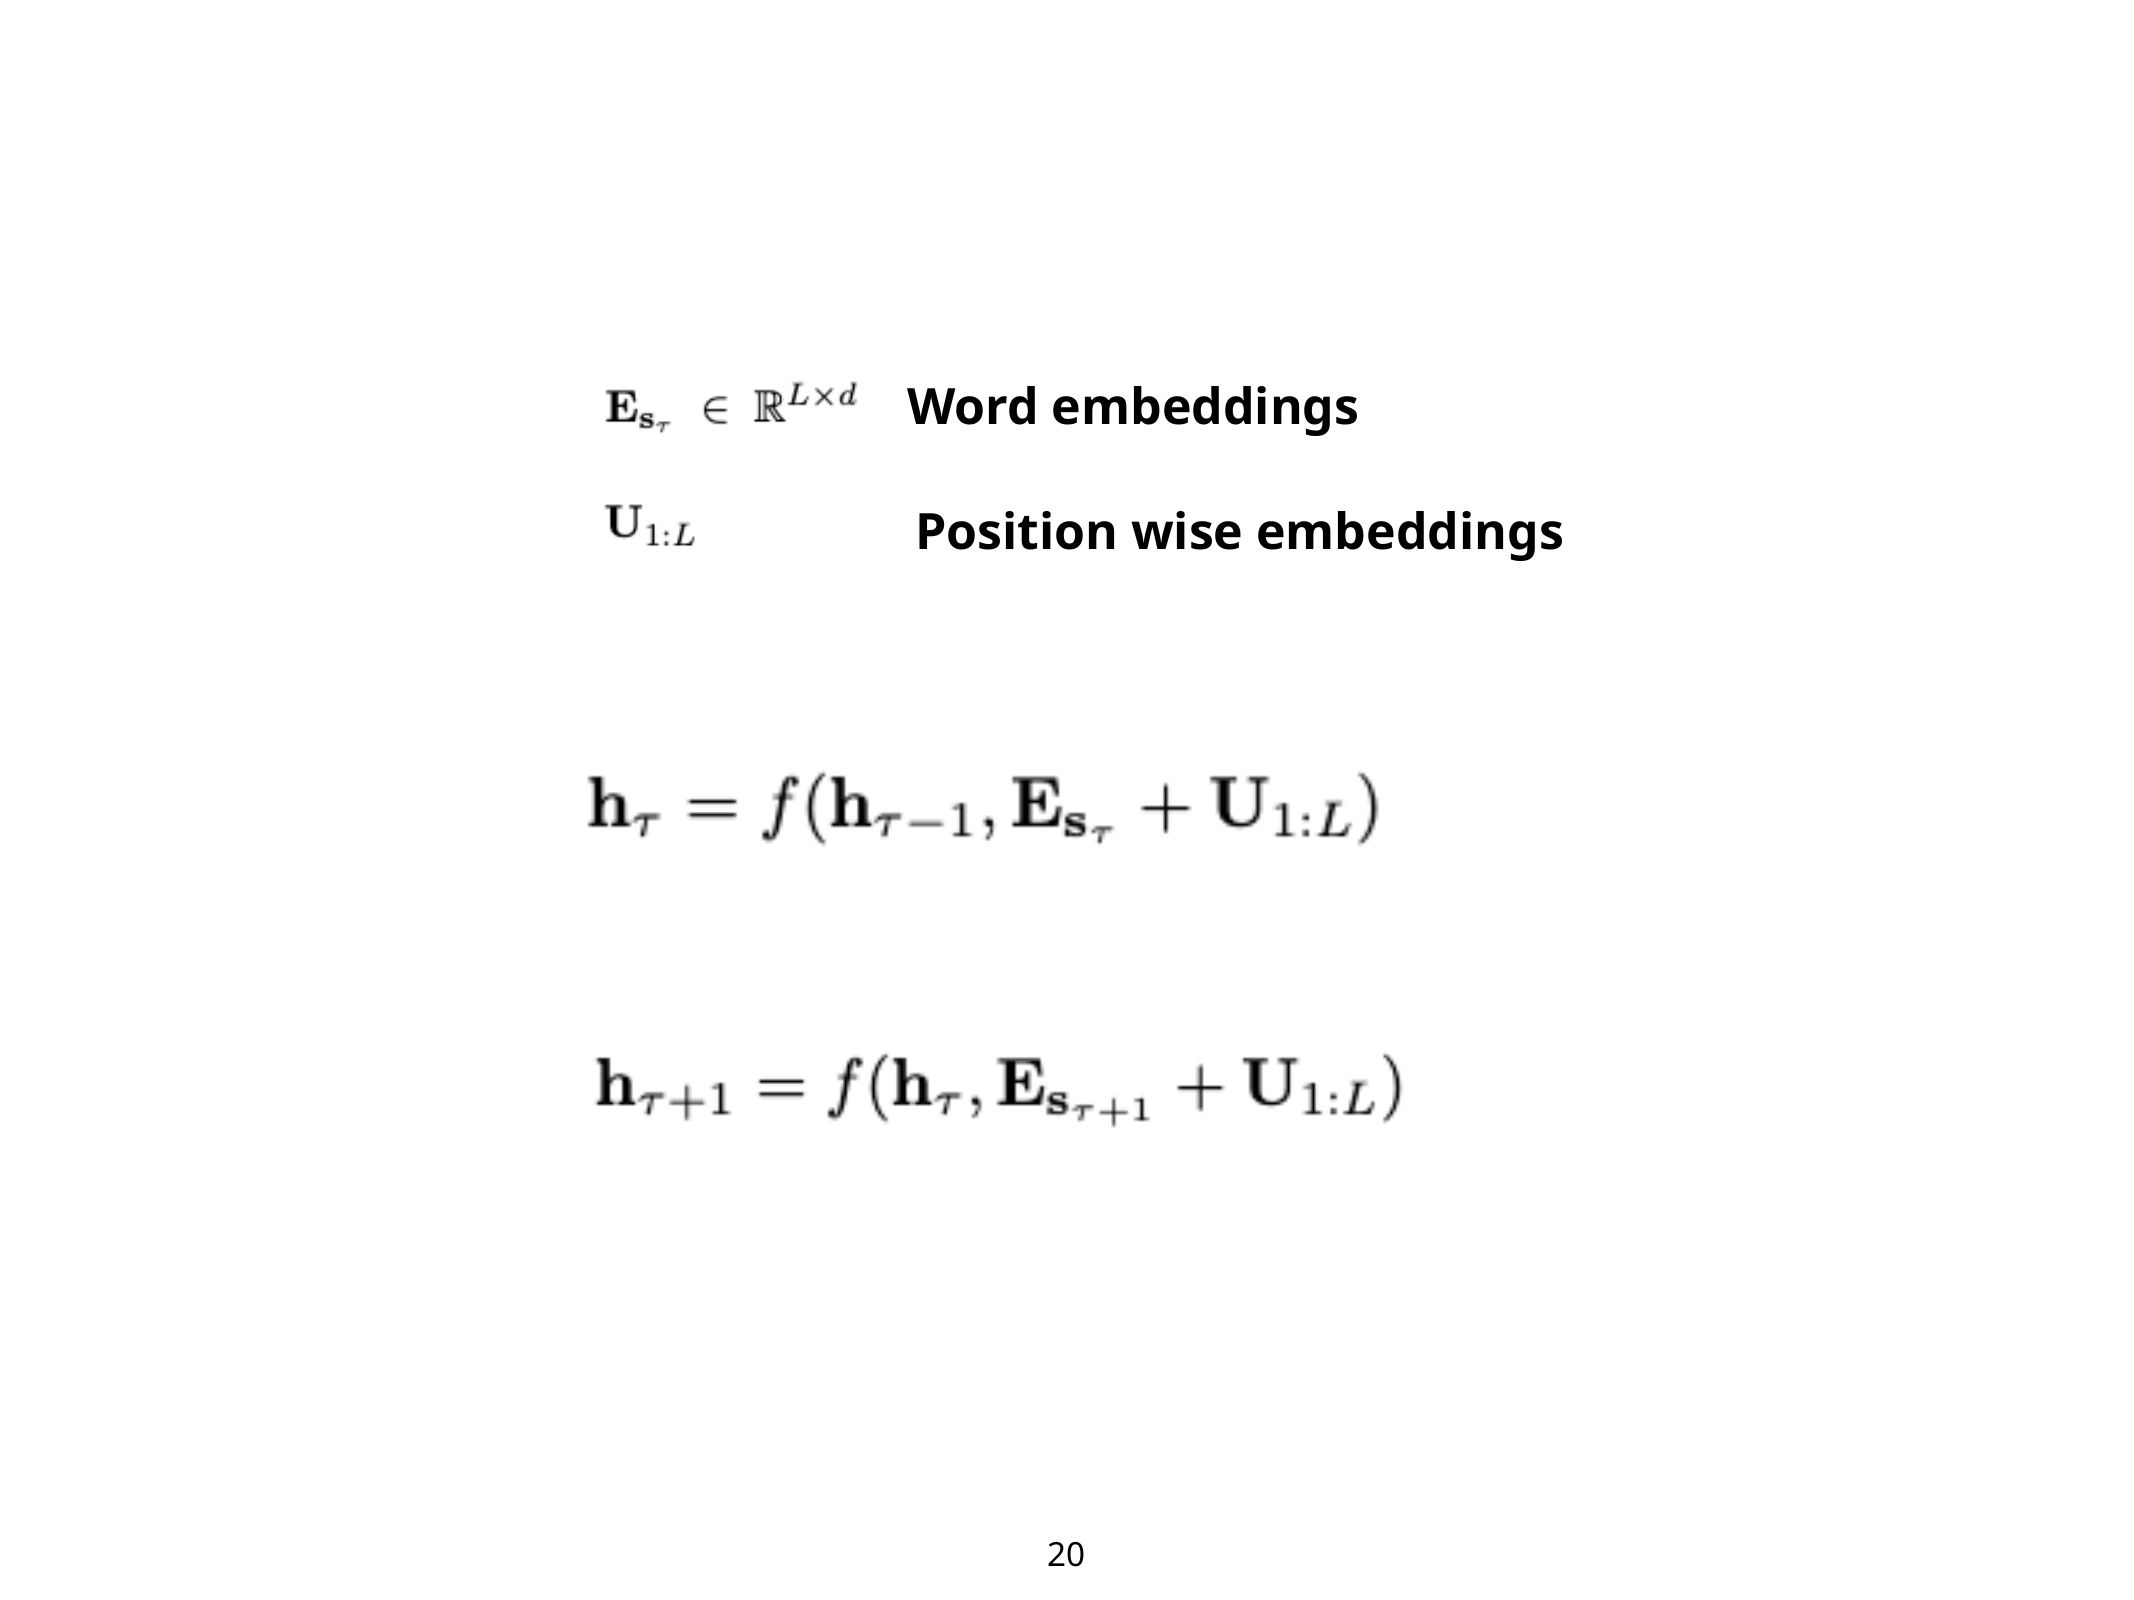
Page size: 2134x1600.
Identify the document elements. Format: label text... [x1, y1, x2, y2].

text_box Word embeddings [898, 365, 1368, 443]
picture [594, 497, 698, 561]
text_box Position wise embeddings [906, 490, 1573, 568]
picture [563, 715, 1389, 897]
picture [594, 356, 873, 439]
slide_number 20 [1037, 1524, 1095, 1579]
picture [508, 1009, 1445, 1157]
